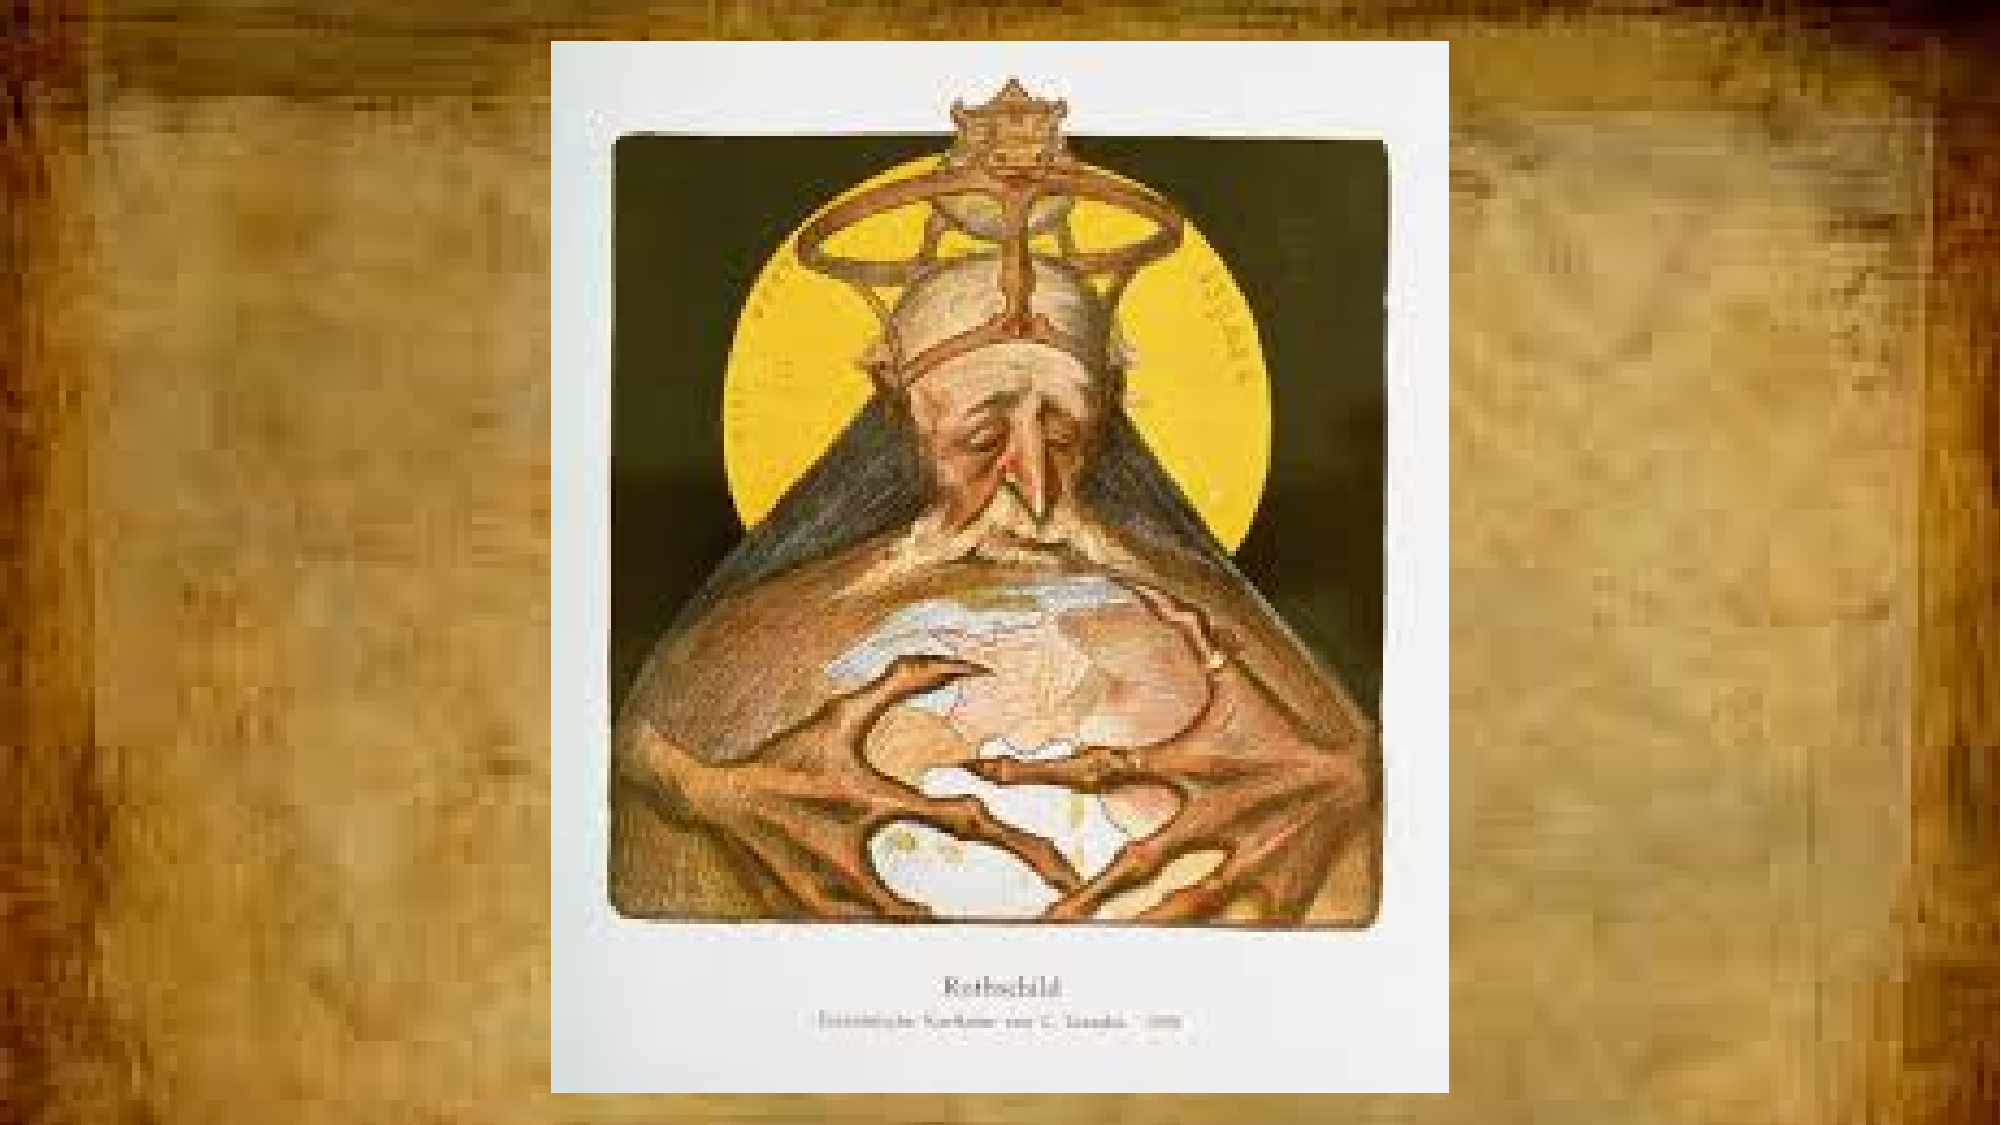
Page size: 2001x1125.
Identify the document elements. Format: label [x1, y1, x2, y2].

picture [0, 0, 2000, 1125]
list [551, 41, 1449, 1094]
